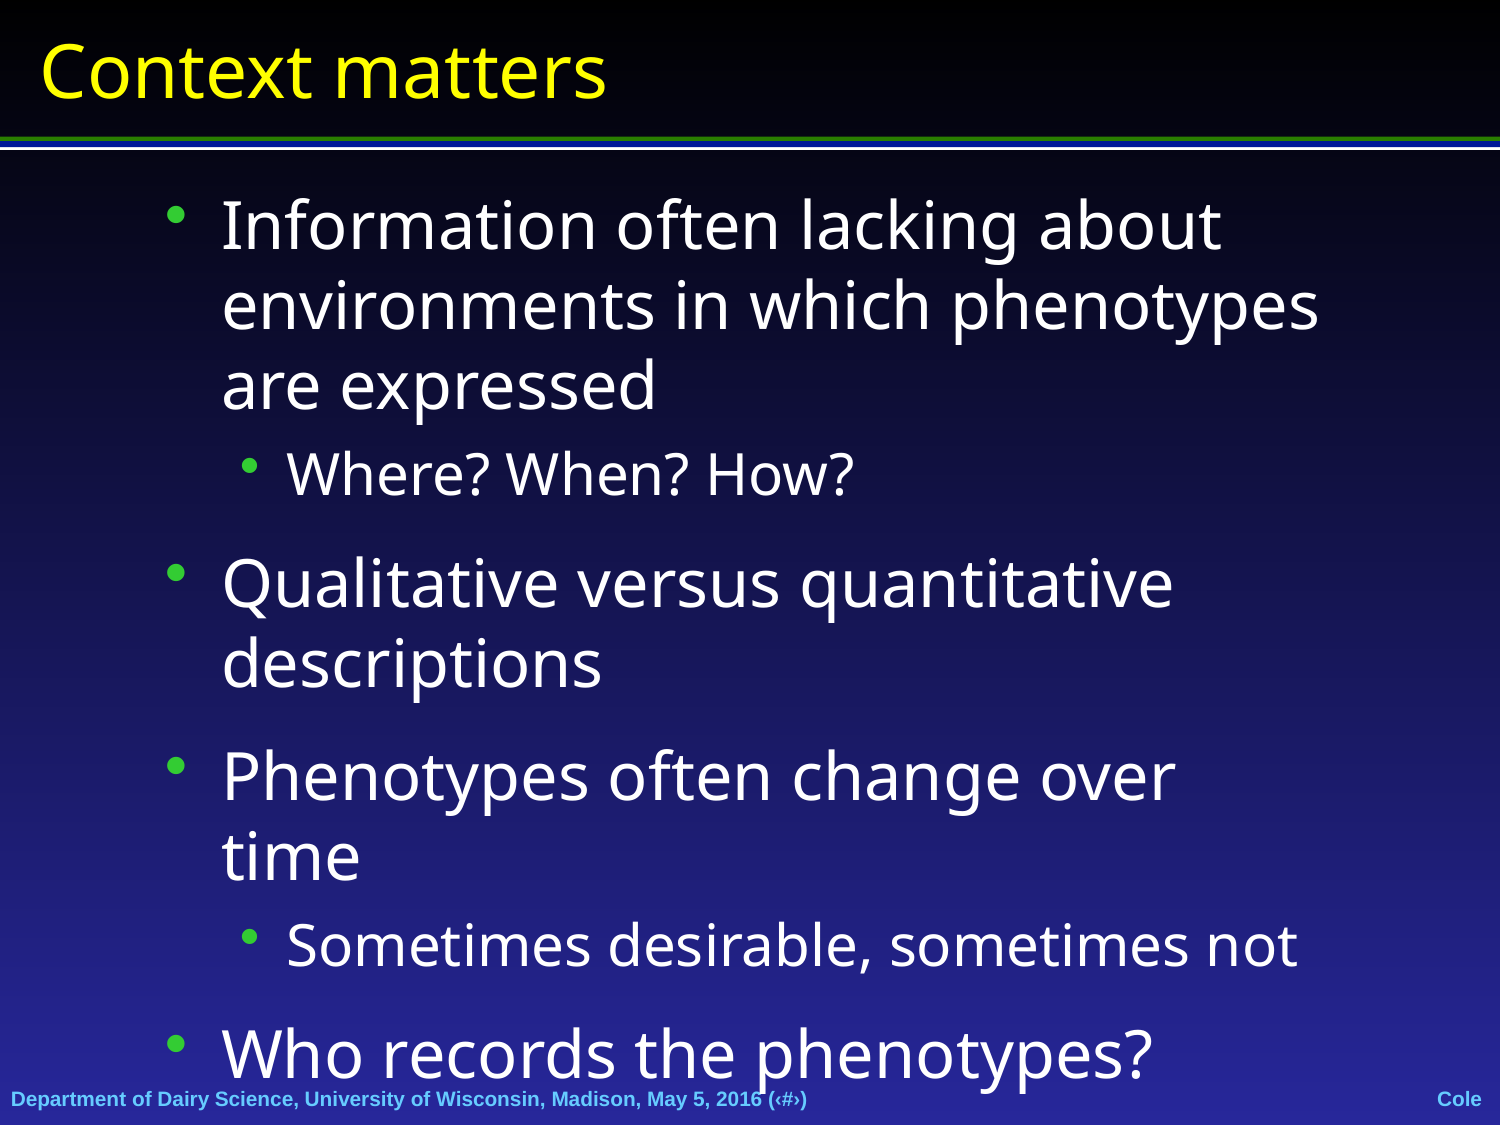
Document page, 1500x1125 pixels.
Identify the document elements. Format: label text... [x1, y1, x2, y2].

title Context matters [24, 15, 1475, 122]
list Information often lacking about environments in which phenotypes are expressed Where? When? How? Qualitative versus quantitative descriptions Phenotypes often change over time Sometimes desirable, sometimes not Who records the phenotypes? [149, 174, 1350, 850]
